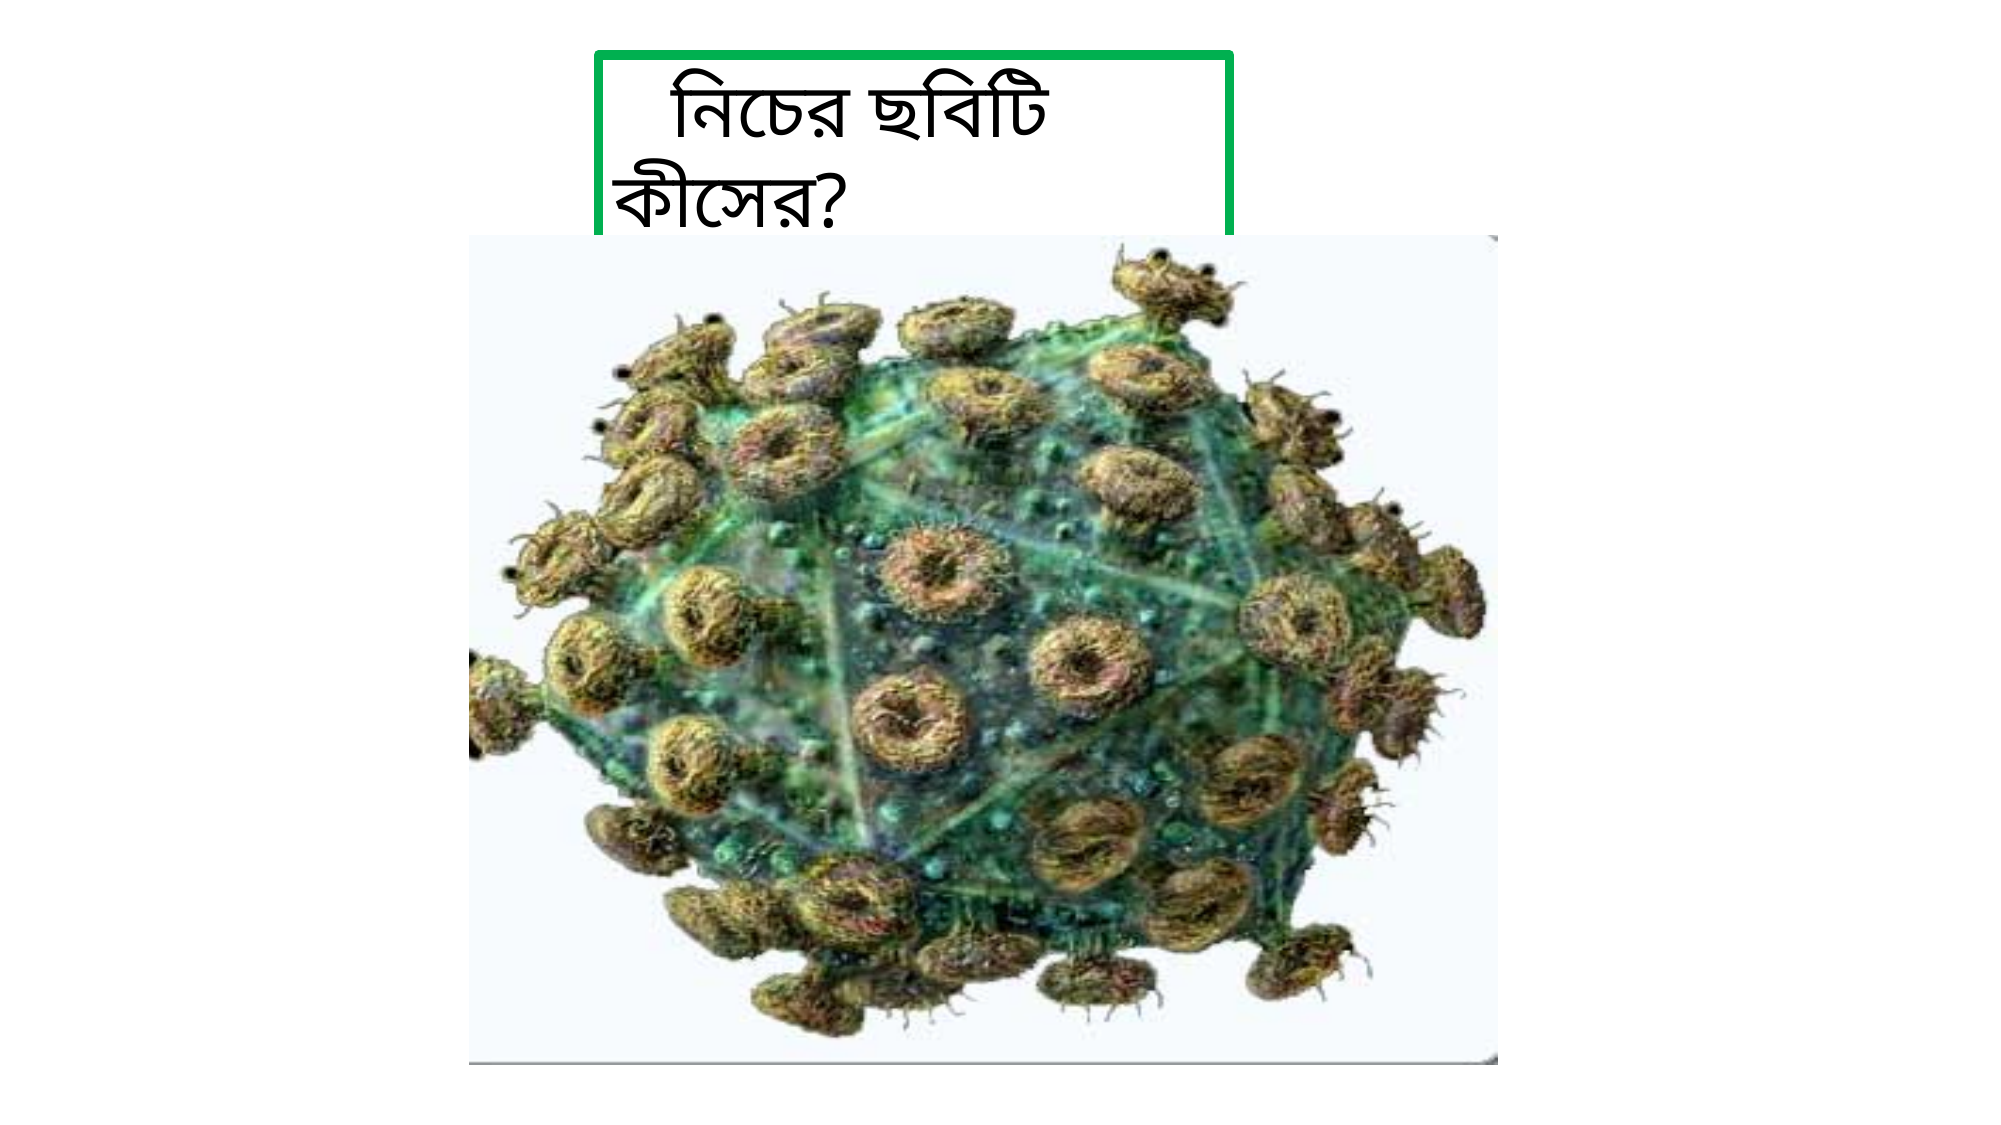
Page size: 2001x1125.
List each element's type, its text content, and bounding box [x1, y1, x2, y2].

text_box নিচের ছবিটি কীসের? [598, 55, 1230, 235]
picture [469, 235, 1498, 1065]
